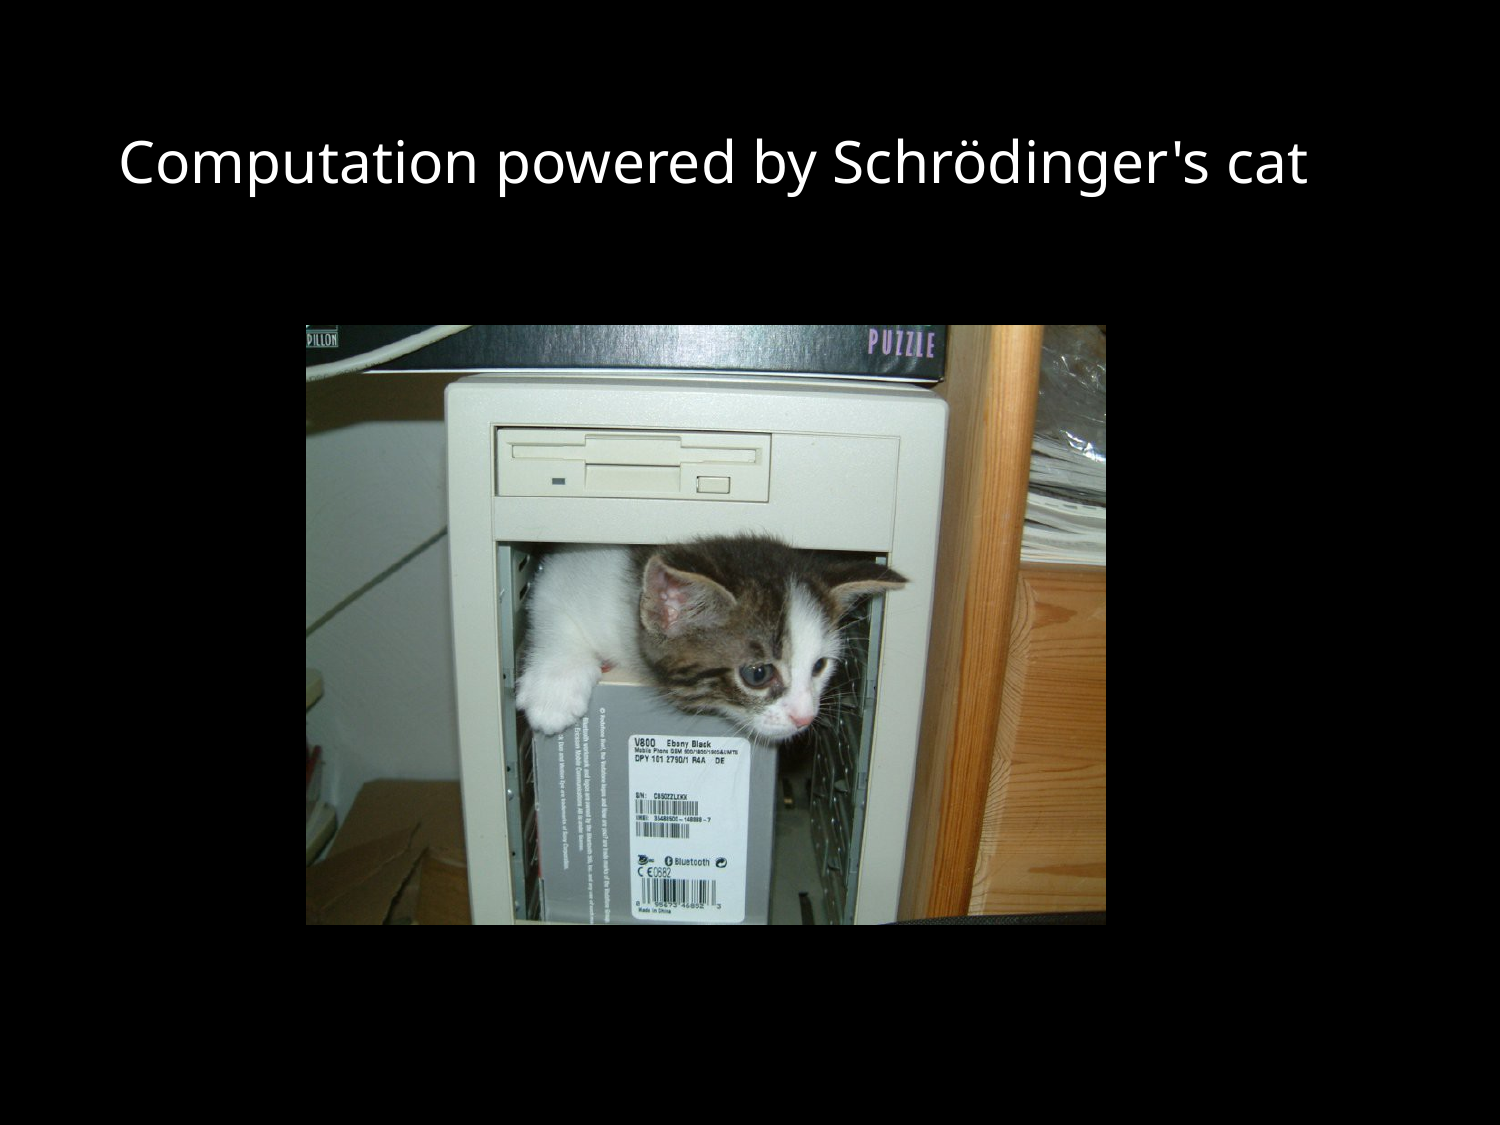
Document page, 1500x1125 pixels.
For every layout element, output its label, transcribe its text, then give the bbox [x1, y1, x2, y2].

picture [306, 325, 1106, 925]
title Computation powered by Schrödinger's cat [103, 59, 1397, 278]
